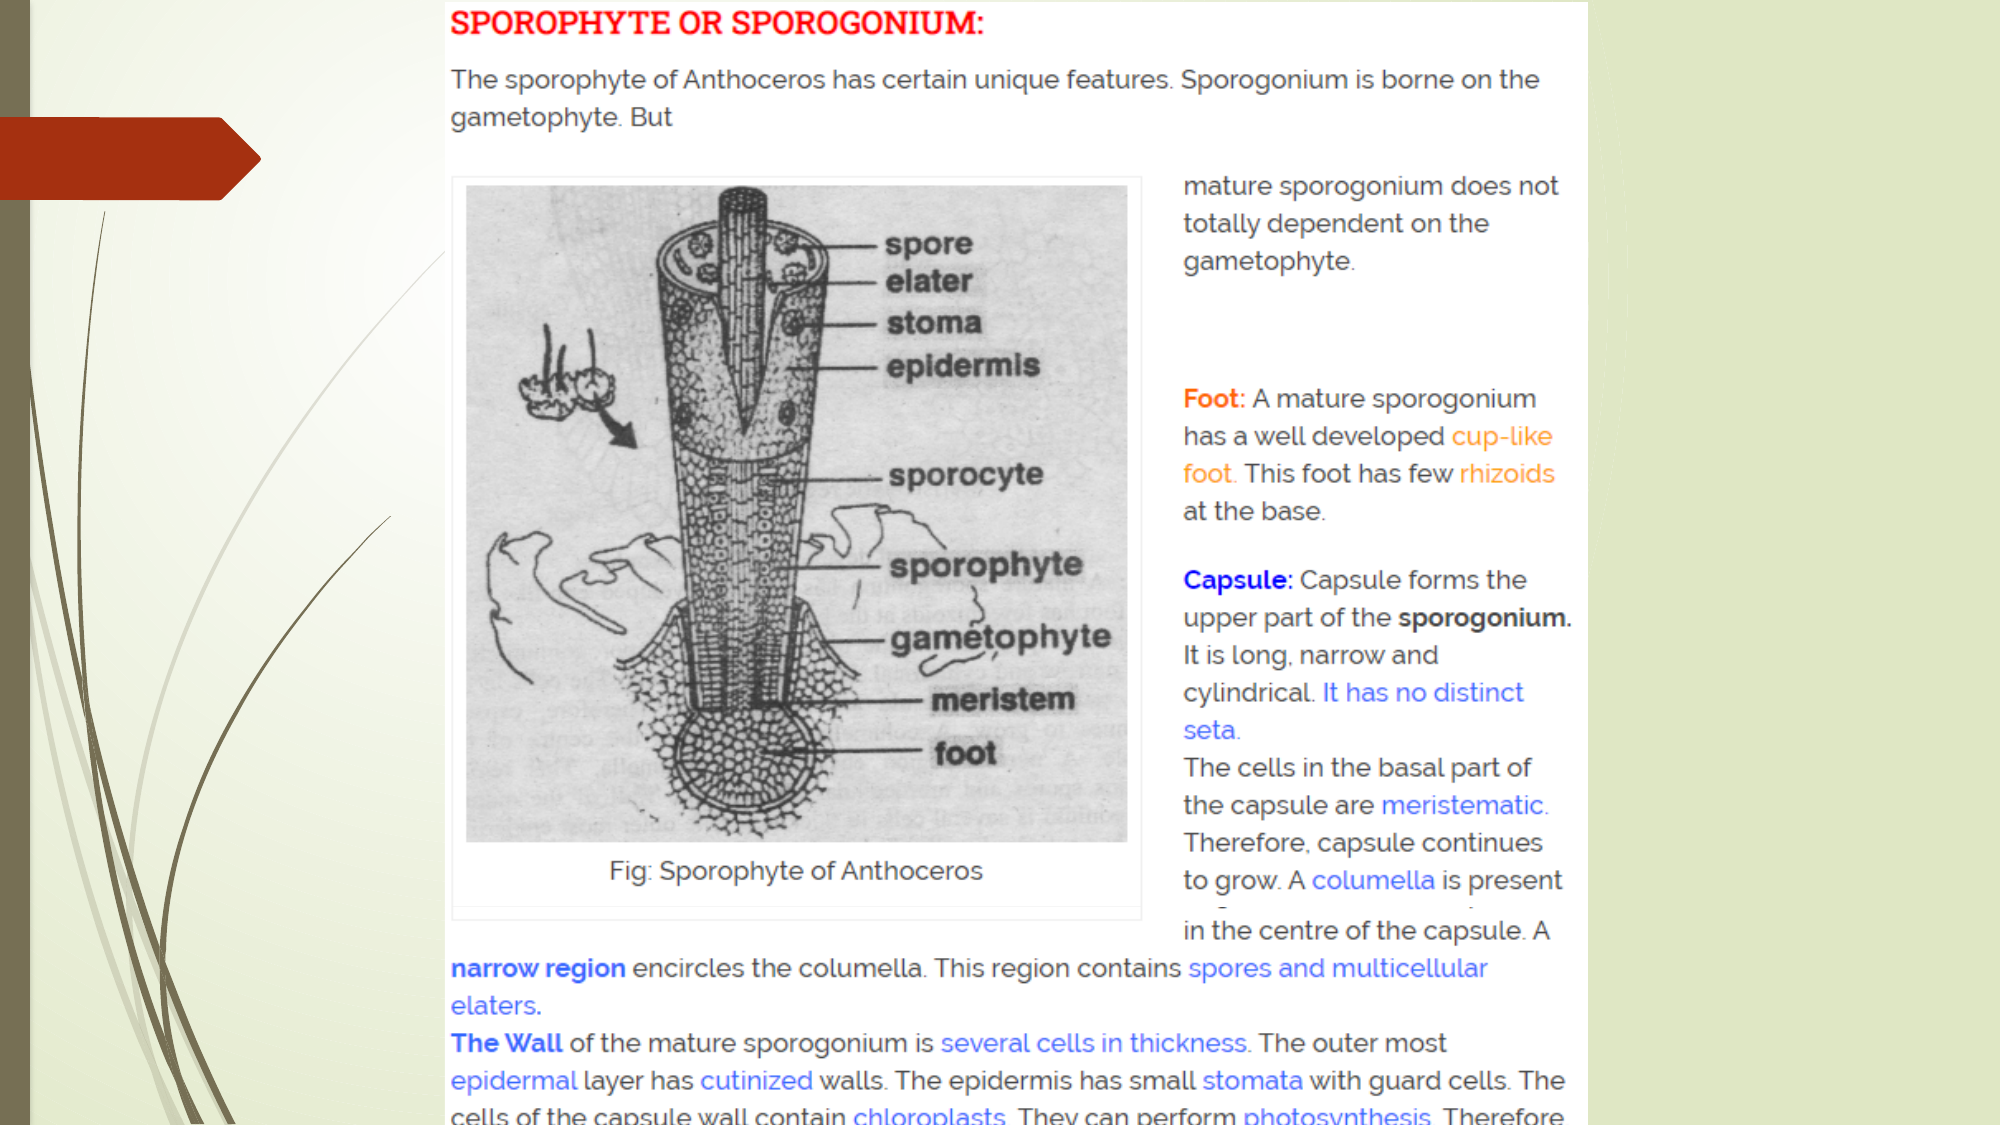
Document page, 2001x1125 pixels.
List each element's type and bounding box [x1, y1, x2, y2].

picture [444, 2, 1589, 1125]
